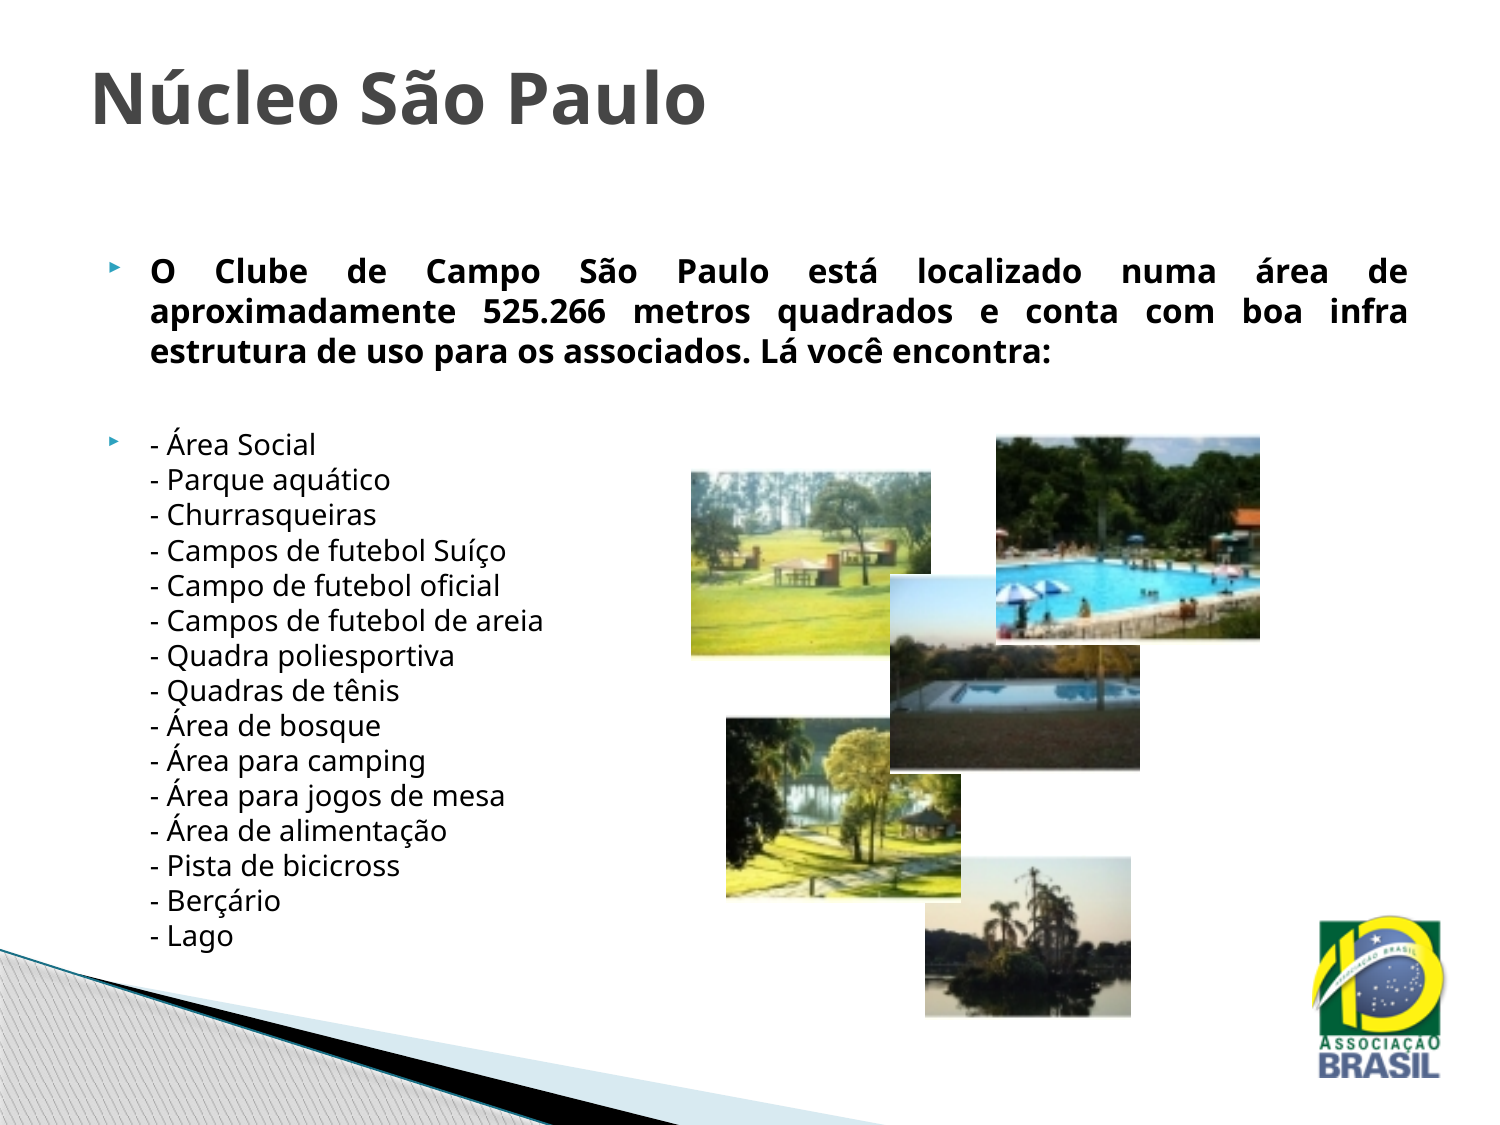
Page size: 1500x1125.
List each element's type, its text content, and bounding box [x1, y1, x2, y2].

picture [691, 433, 1260, 1020]
list O Clube de Campo São Paulo está localizado numa área de aproximadamente 525.266 metros quadrados e conta com boa infra estrutura de uso para os associados. Lá você encontra: - Área Social - Parque aquático - Churrasqueiras - Campos de futebol Suíço - Campo de futebol oficial - Campos de futebol de areia - Quadra poliesportiva - Quadras de tênis - Área de bosque - Área para camping - Área para jogos de mesa - Área de alimentação - Pista de bicicross - Berçário - Lago [75, 243, 1425, 986]
title Núcleo São Paulo [75, 45, 1425, 233]
picture [1312, 913, 1451, 1079]
